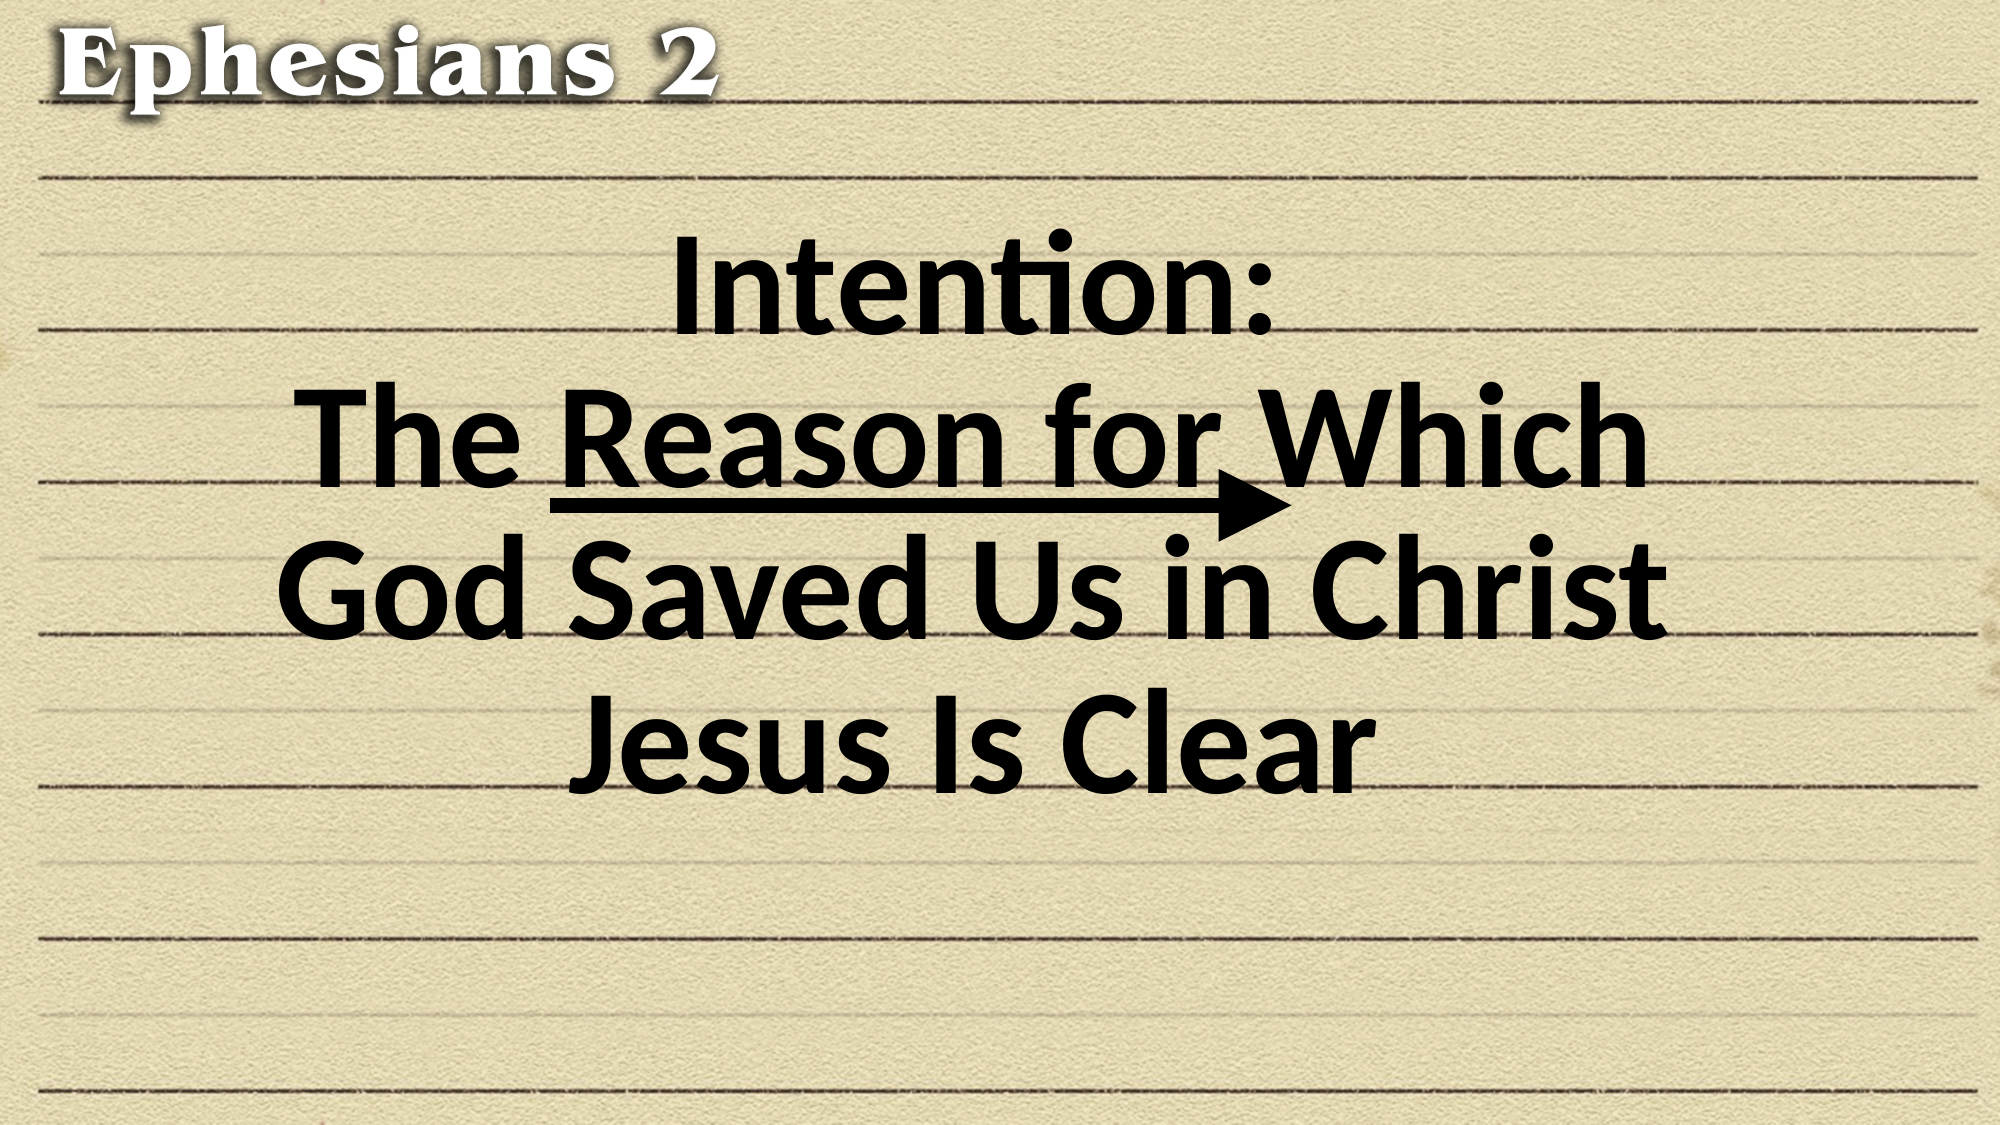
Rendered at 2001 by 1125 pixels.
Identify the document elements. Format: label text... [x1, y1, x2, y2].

title Intention: The Reason for Which God Saved Us in Christ Jesus Is Clear [111, 125, 1837, 910]
picture [0, 0, 2000, 1125]
